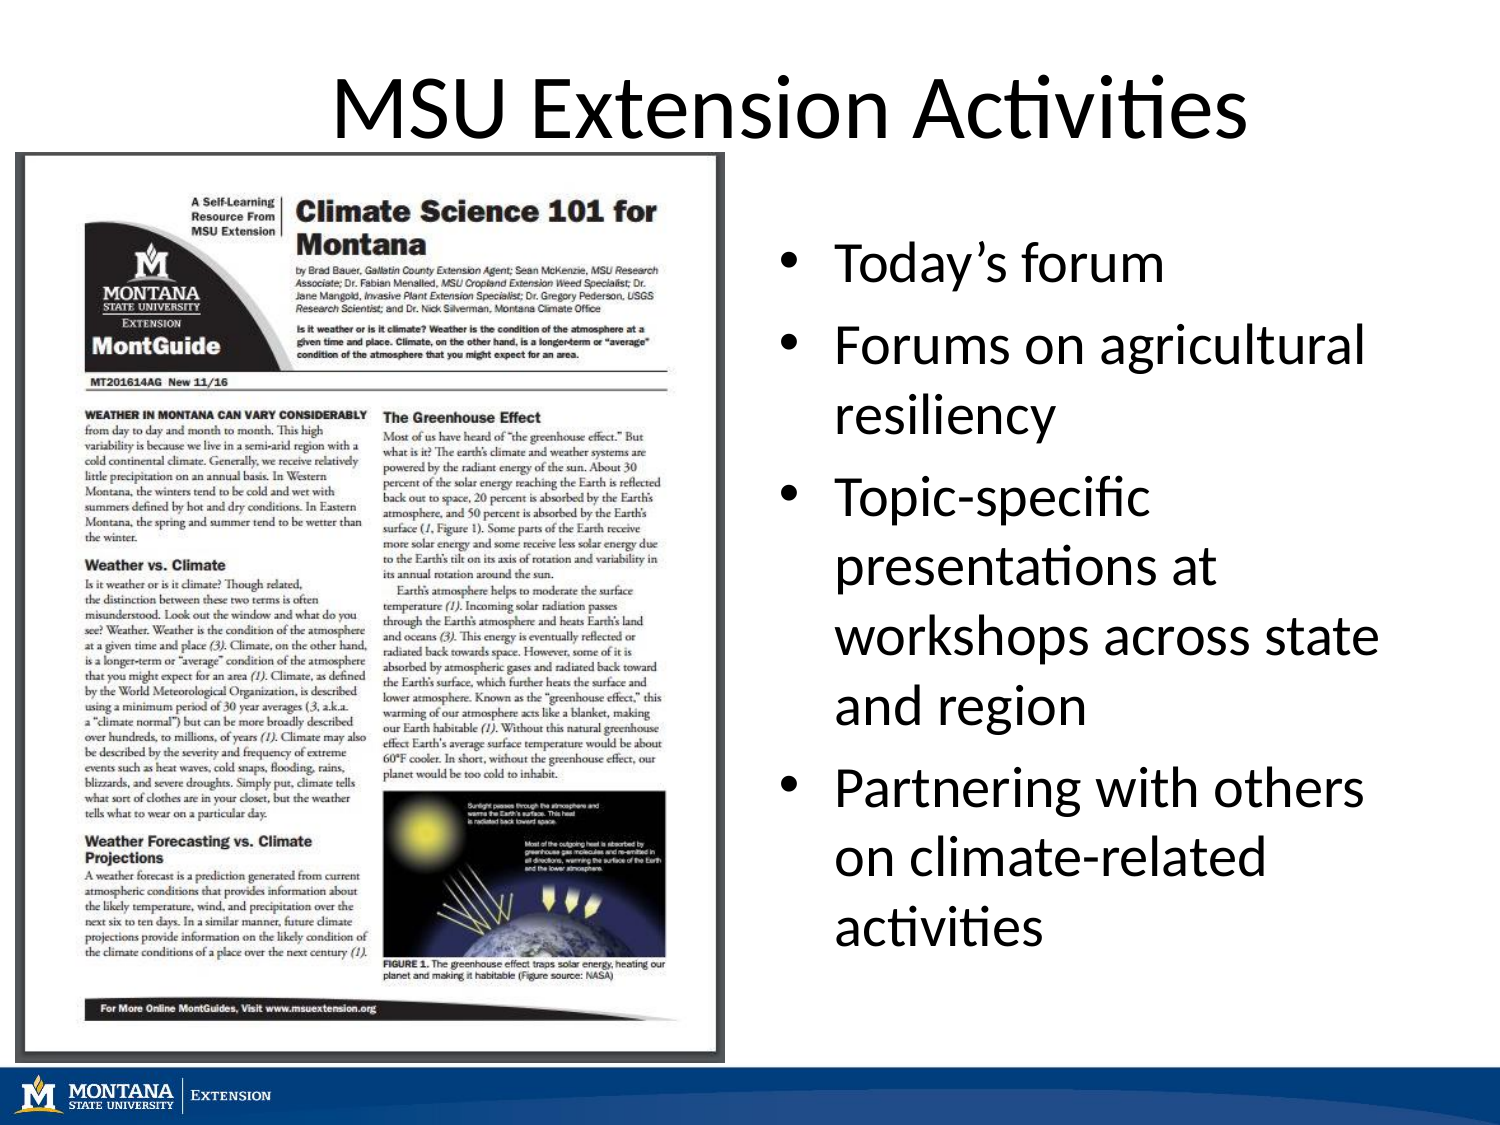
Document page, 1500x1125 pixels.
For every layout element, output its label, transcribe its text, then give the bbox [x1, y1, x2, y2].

picture [0, 0, 1500, 1125]
title MSU Extension Activities [115, 8, 1466, 196]
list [15, 152, 725, 1063]
list Today’s forum Forums on agricultural resiliency Topic-specific presentations at workshops across state and region Partnering with others on climate-related activities [763, 217, 1427, 1022]
